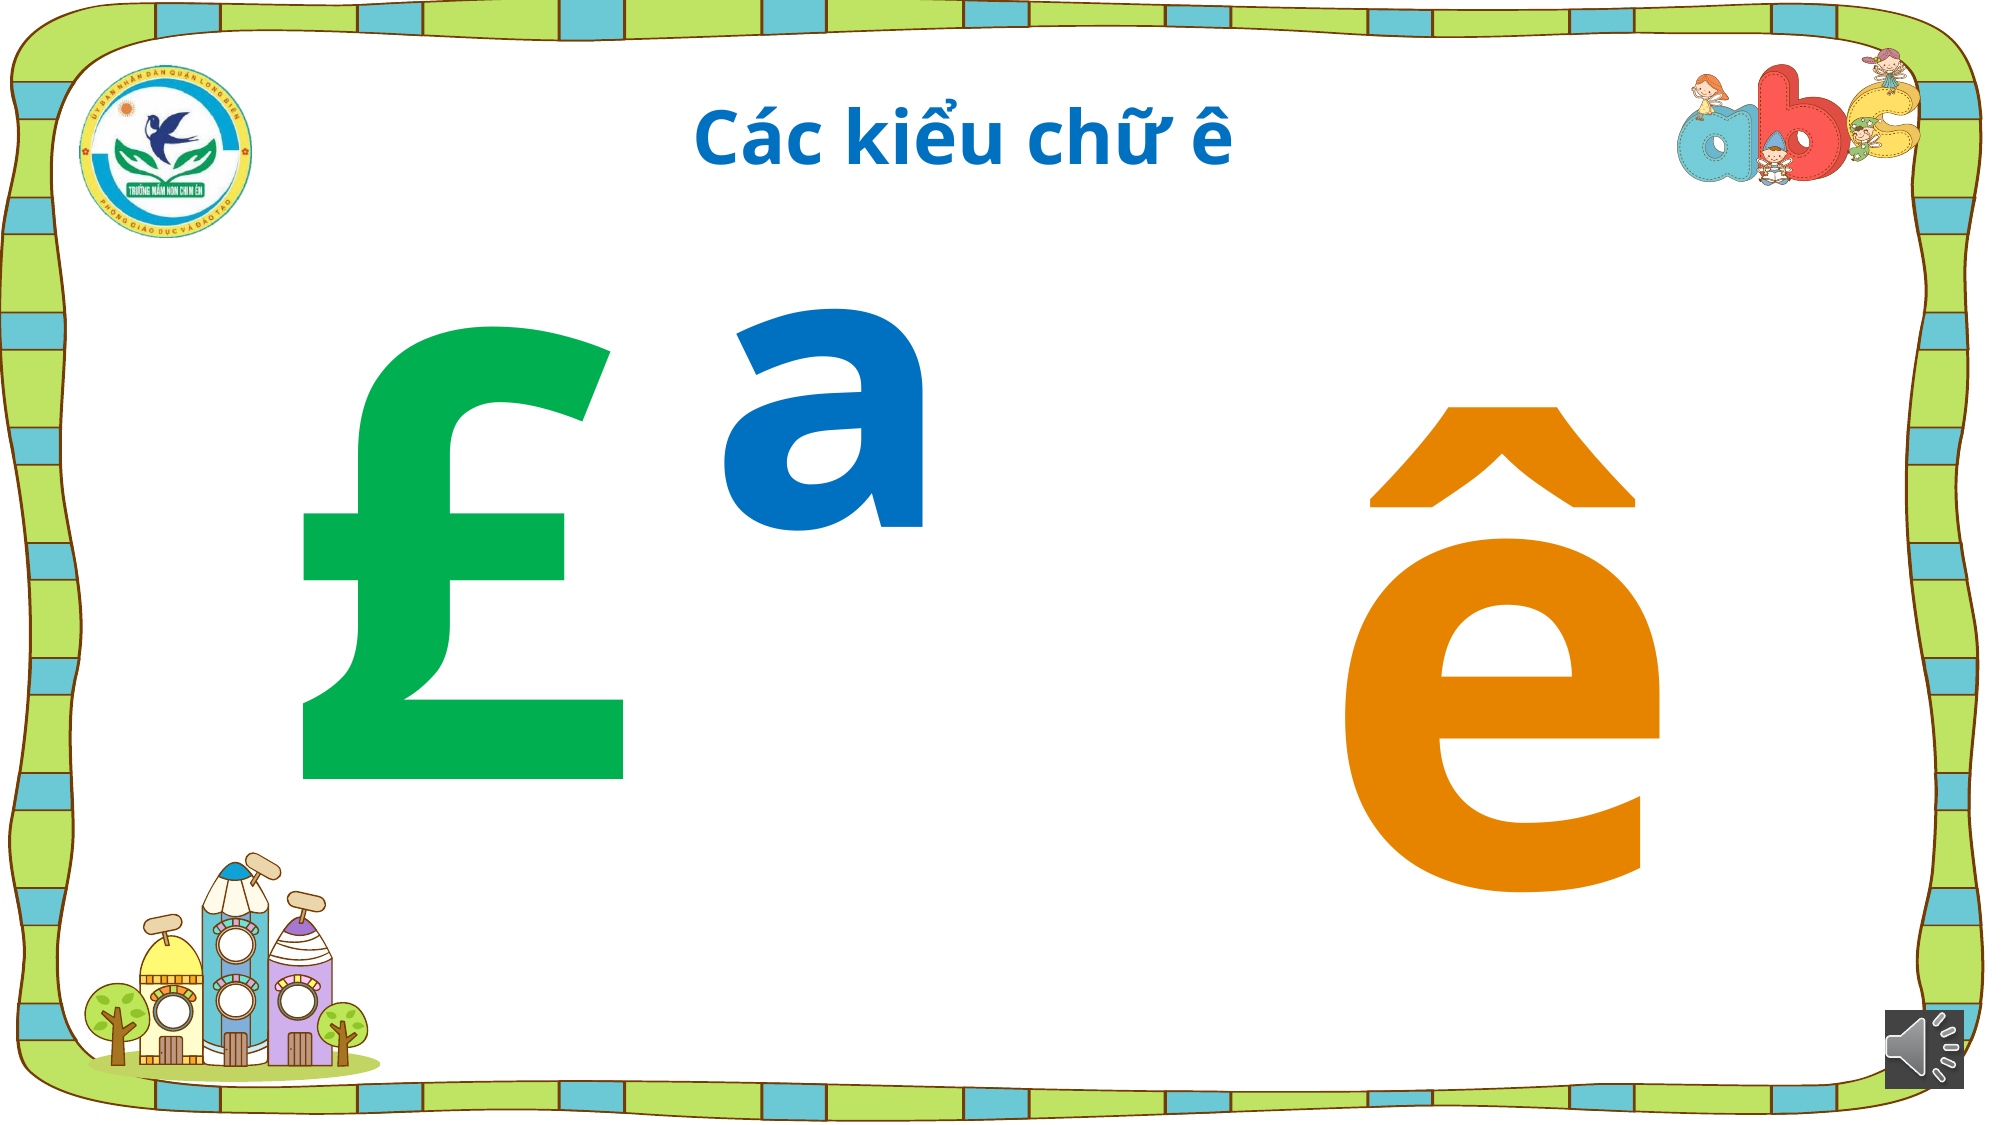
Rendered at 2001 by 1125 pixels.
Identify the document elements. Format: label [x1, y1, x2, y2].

text_box [1677, 48, 1921, 186]
picture [1884, 1009, 1965, 1090]
picture [83, 852, 381, 1082]
text_box [0, 0, 2000, 1125]
picture [79, 65, 252, 238]
text_box [841, 335, 1260, 593]
